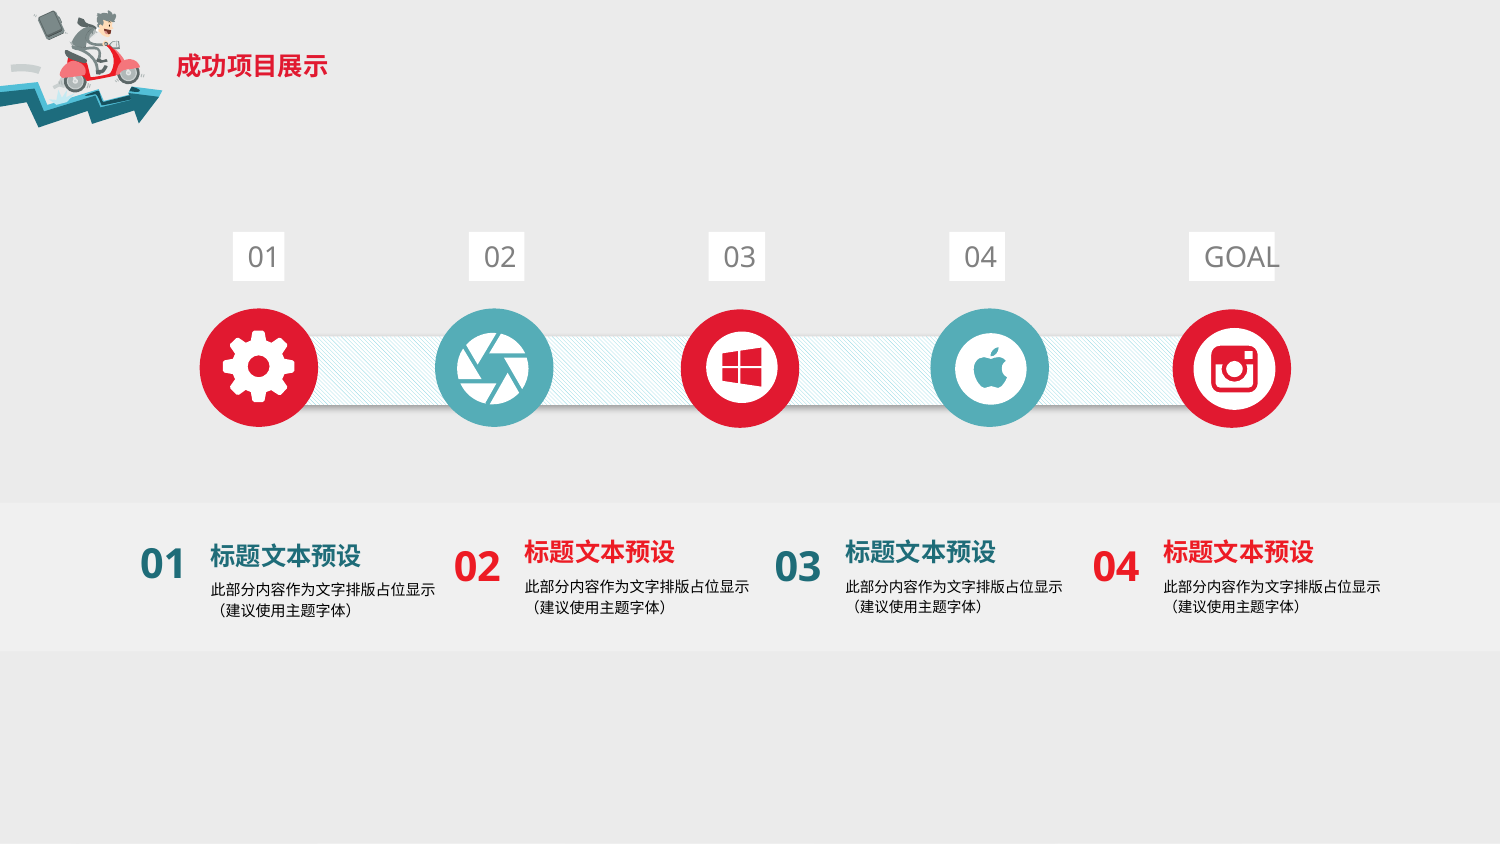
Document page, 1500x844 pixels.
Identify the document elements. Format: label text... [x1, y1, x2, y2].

text_box 成功项目展示 [163, 42, 472, 89]
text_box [438, 532, 758, 624]
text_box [125, 529, 476, 628]
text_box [759, 532, 1076, 624]
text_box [1077, 532, 1422, 624]
text_box [0, 501, 1500, 654]
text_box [0, 0, 159, 157]
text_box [199, 231, 1292, 428]
